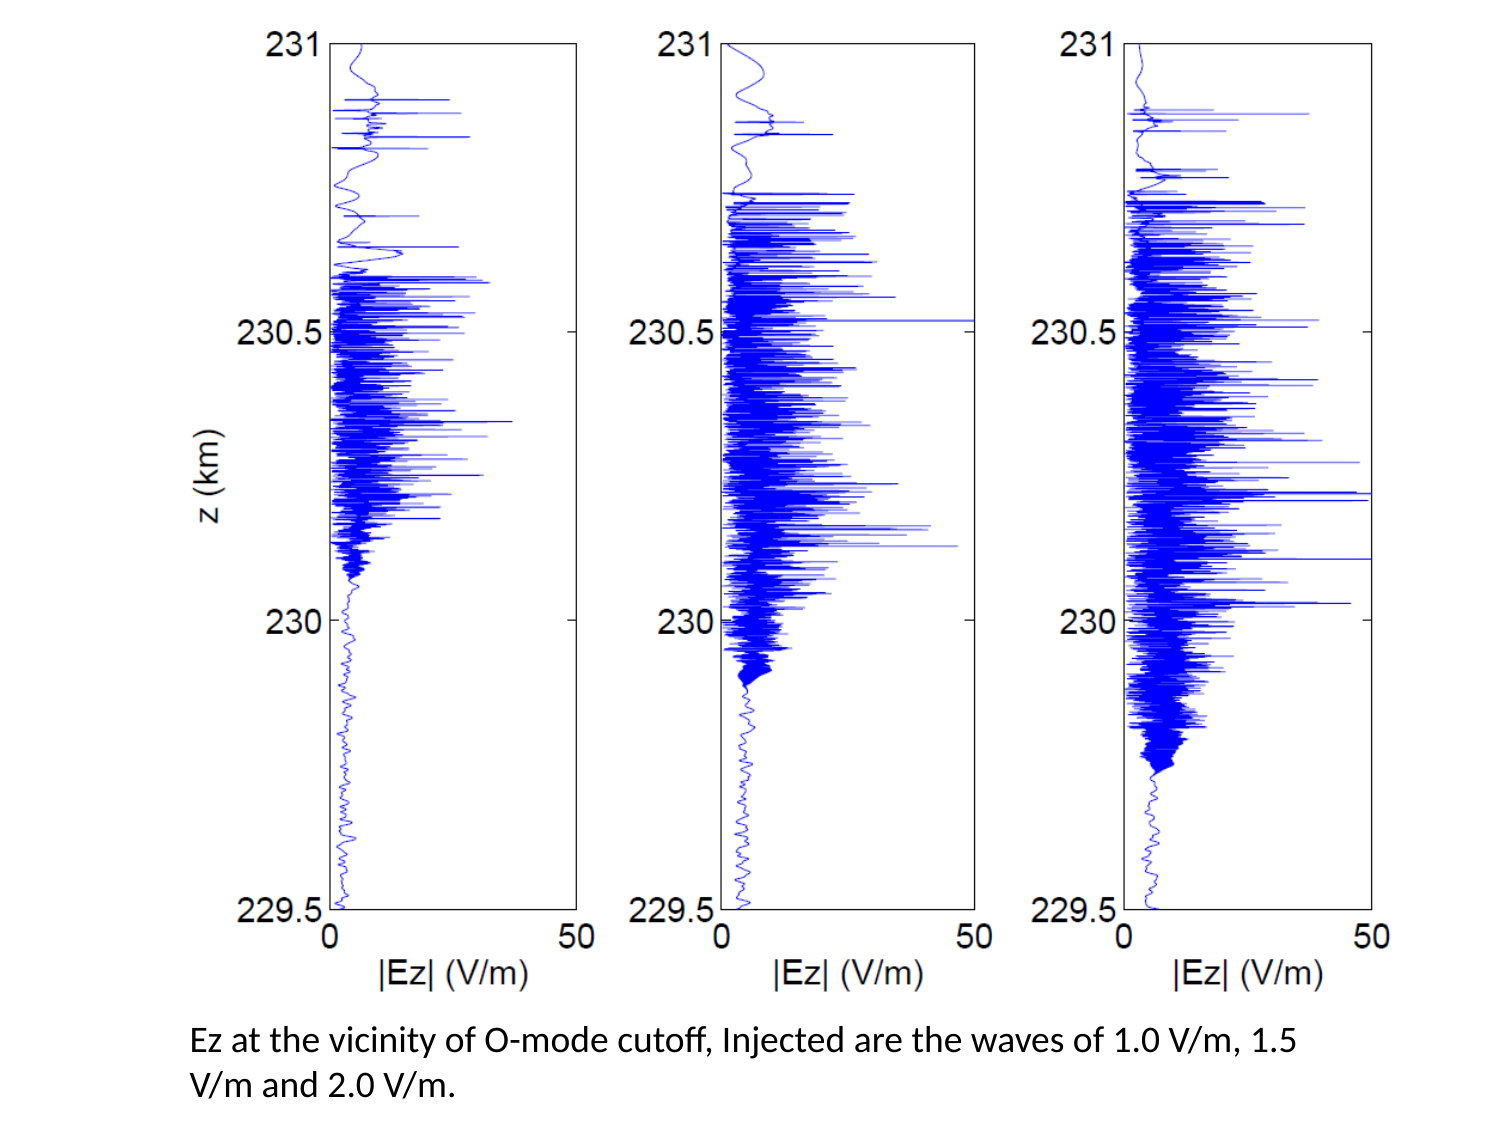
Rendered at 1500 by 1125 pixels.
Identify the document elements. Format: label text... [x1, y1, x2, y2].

text_box Ez at the vicinity of O-mode cutoff, Injected are the waves of 1.0 V/m, 1.5 V/m and 2.0 V/m. [174, 1007, 1375, 1113]
picture [174, 24, 1408, 1001]
